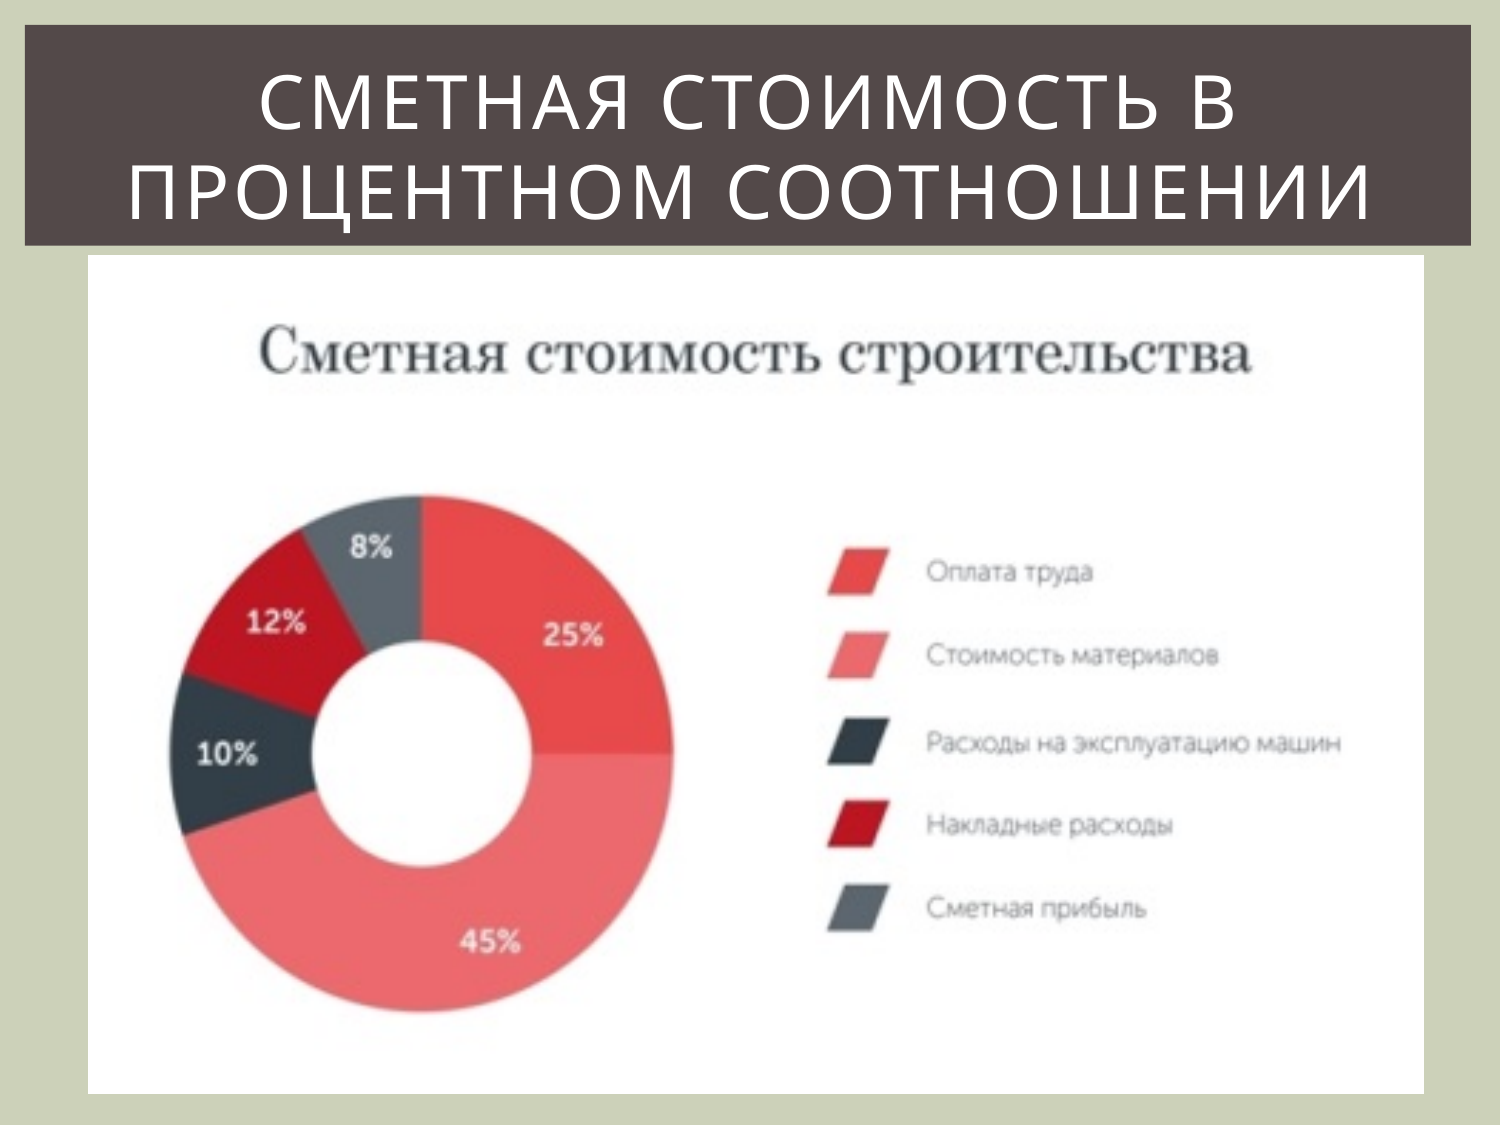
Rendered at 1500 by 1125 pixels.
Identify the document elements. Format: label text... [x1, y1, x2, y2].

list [88, 254, 1424, 1095]
title Сметная стоимость в процентном соотношении [62, 58, 1438, 232]
